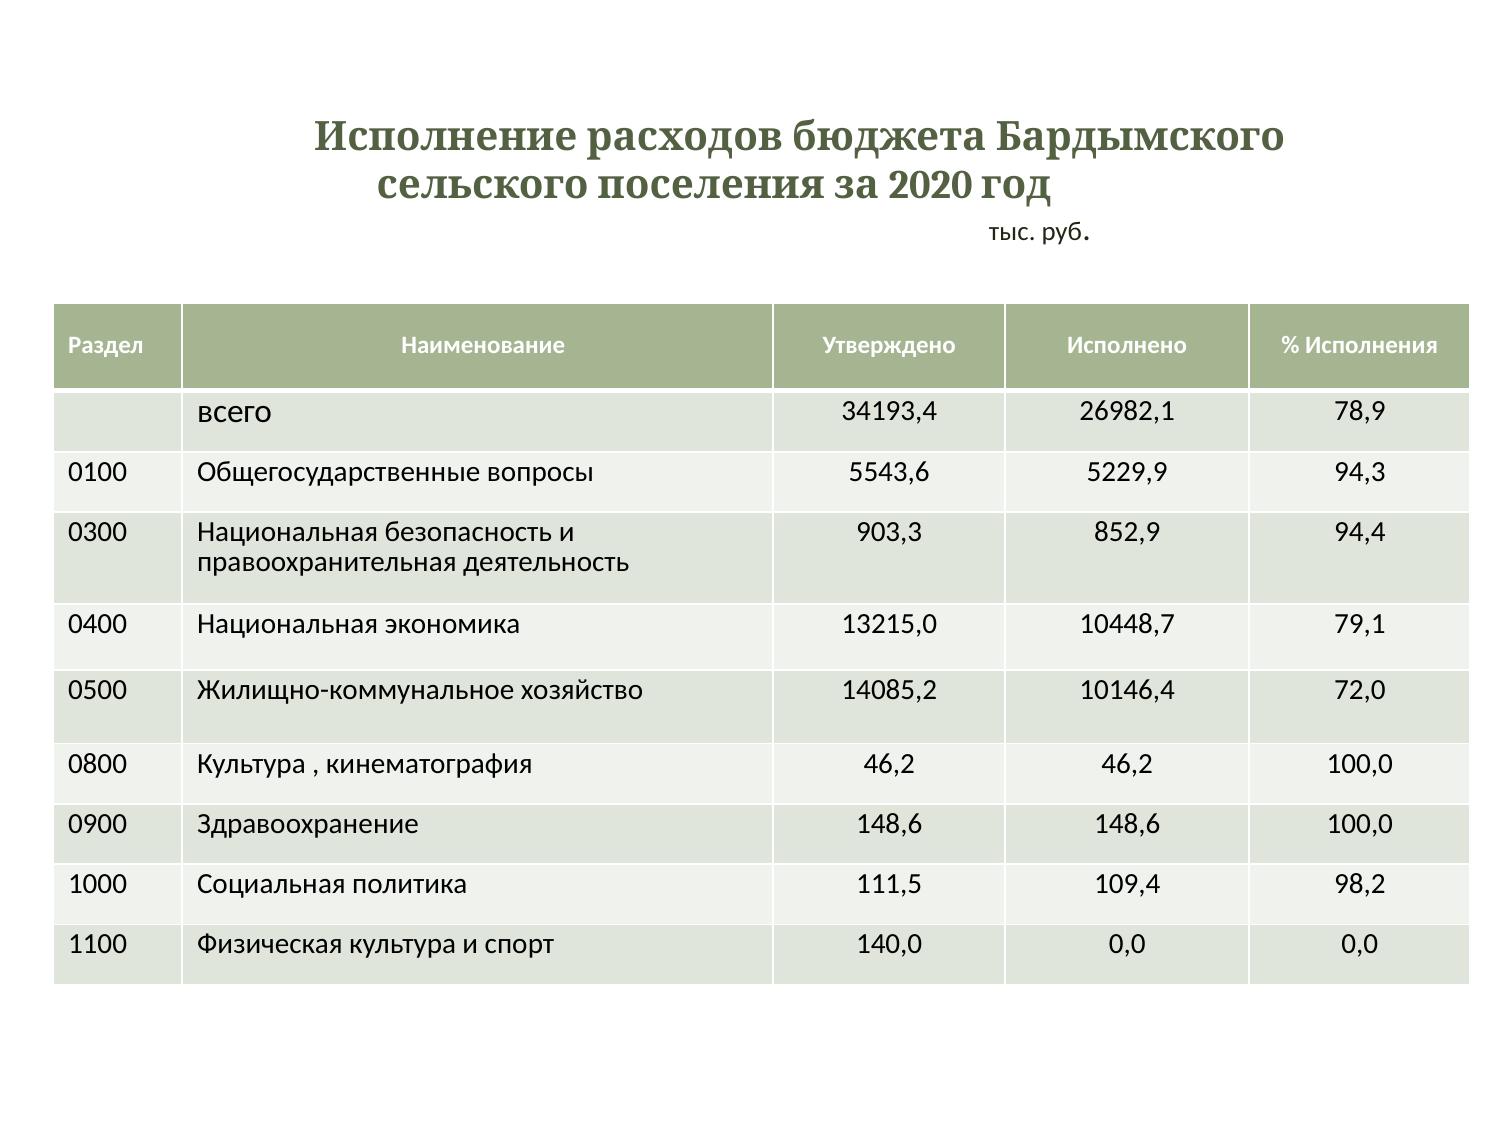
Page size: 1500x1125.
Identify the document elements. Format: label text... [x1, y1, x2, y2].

table_cell 903,3 [774, 513, 1004, 603]
table_cell 852,9 [1006, 513, 1248, 603]
table_cell всего [183, 393, 772, 451]
table_cell Национальная экономика [183, 605, 772, 669]
table_cell 94,3 [1250, 453, 1469, 511]
table_cell 5229,9 [1006, 453, 1248, 511]
table_cell 14085,2 [774, 671, 1004, 743]
table_cell 148,6 [1006, 805, 1248, 863]
table_cell Национальная безопасность и правоохранительная деятельность [183, 513, 772, 603]
table_cell 26982,1 [1006, 393, 1248, 451]
table_cell 10448,7 [1006, 605, 1248, 669]
table_cell 100,0 [1250, 744, 1469, 803]
table_header Утверждено [774, 304, 1004, 388]
table_cell 0300 [54, 513, 181, 603]
table_cell 0,0 [1006, 925, 1248, 984]
table_cell 109,4 [1006, 865, 1248, 924]
table_cell 98,2 [1250, 865, 1469, 924]
table_header Исполнено [1006, 304, 1248, 388]
table_cell 148,6 [774, 805, 1004, 863]
table_cell 0,0 [1250, 925, 1469, 984]
table_cell 78,9 [1250, 393, 1469, 451]
table_cell 111,5 [774, 865, 1004, 924]
table_cell Физическая культура и спорт [183, 925, 772, 984]
table_header % Исполнения [1250, 304, 1469, 388]
table_cell 1100 [54, 925, 181, 984]
table_cell 0100 [54, 453, 181, 511]
table_cell 94,4 [1250, 513, 1469, 603]
table_cell 140,0 [774, 925, 1004, 984]
title Исполнение расходов бюджета Бардымского сельского поселения за 2020 год тыс. руб. [41, 101, 1388, 256]
table_cell 10146,4 [1006, 671, 1248, 743]
table_header Наименование [183, 304, 772, 388]
table_cell 0800 [54, 744, 181, 803]
table_cell 100,0 [1250, 805, 1469, 863]
table_cell Здравоохранение [183, 805, 772, 863]
table_cell 46,2 [774, 744, 1004, 803]
table_cell 34193,4 [774, 393, 1004, 451]
table_cell Общегосударственные вопросы [183, 453, 772, 511]
table_cell [54, 393, 181, 451]
table_cell Культура , кинематография [183, 744, 772, 803]
table_cell 13215,0 [774, 605, 1004, 669]
table_cell 5543,6 [774, 453, 1004, 511]
table_cell 79,1 [1250, 605, 1469, 669]
table_cell 1000 [54, 865, 181, 924]
table_cell 72,0 [1250, 671, 1469, 743]
table_cell 46,2 [1006, 744, 1248, 803]
table_cell Жилищно-коммунальное хозяйство [183, 671, 772, 743]
table_cell 0500 [54, 671, 181, 743]
table_cell 0900 [54, 805, 181, 863]
table_cell 0400 [54, 605, 181, 669]
table_header Раздел [54, 304, 181, 388]
table_cell Социальная политика [183, 865, 772, 924]
